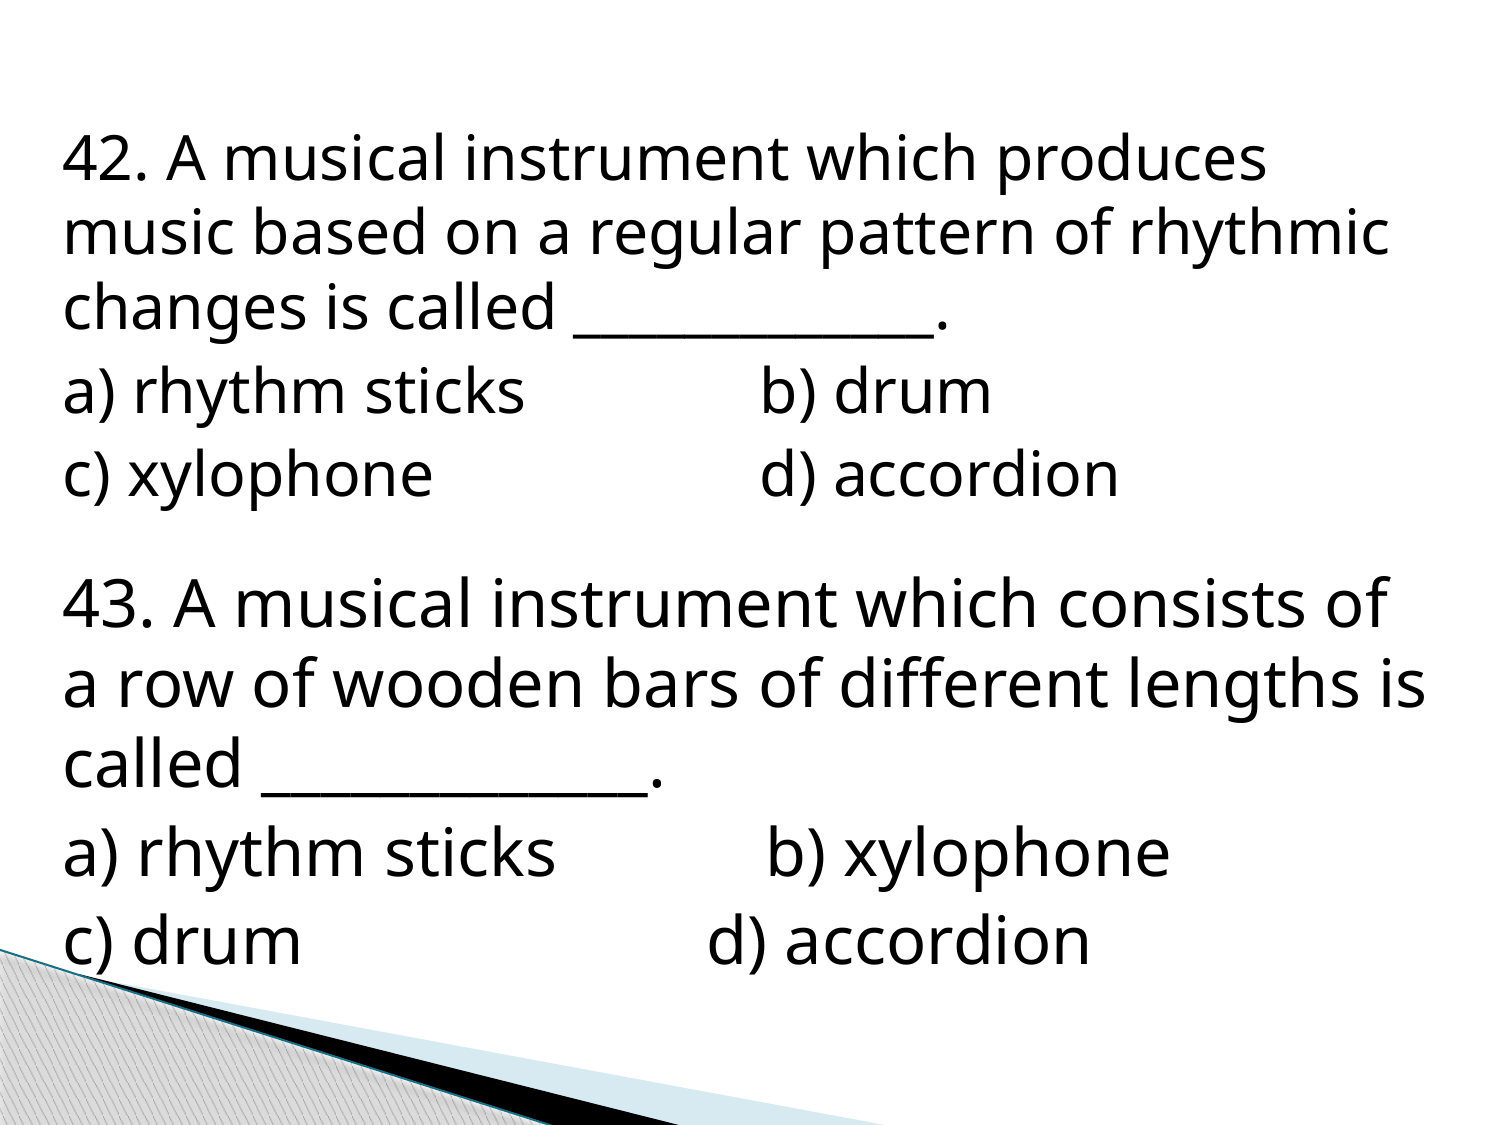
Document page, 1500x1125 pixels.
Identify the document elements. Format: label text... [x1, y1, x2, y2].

list 42. A musical instrument which produces music based on a regular pattern of rhythmic changes is called _____________. a) rhythm sticks b) drum c) xylophone d) accordion 43. A musical instrument which consists of a row of wooden bars of different lengths is called _____________. a) rhythm sticks b) xylophone c) drum d) accordion [29, 54, 1459, 1035]
